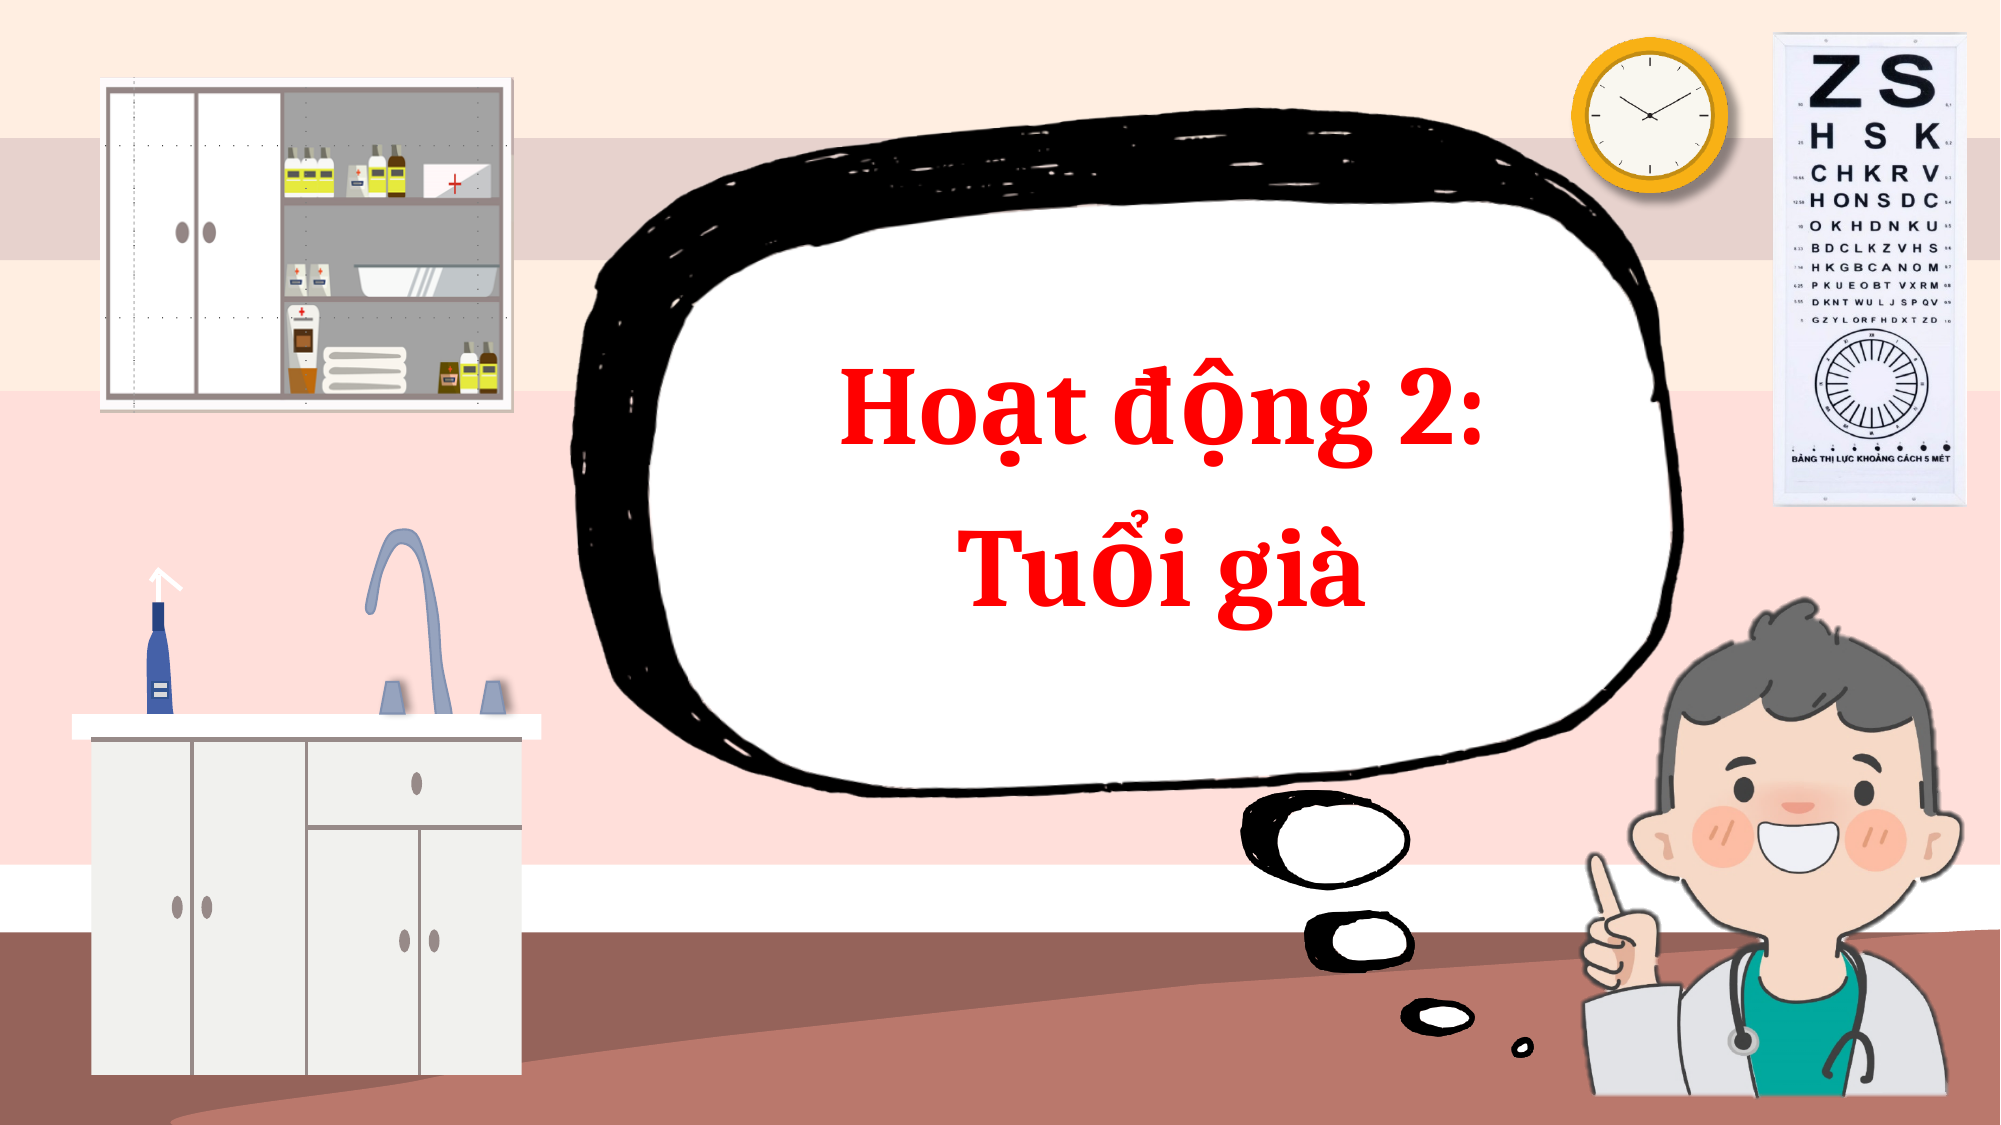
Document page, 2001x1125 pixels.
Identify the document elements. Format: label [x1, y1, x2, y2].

text_box [571, 116, 1678, 1058]
picture [1544, 564, 2001, 1105]
text_box [0, 138, 2000, 1125]
text_box [71, 529, 542, 1075]
picture [100, 77, 514, 413]
picture [1772, 32, 1967, 507]
picture [1136, 37, 1728, 194]
